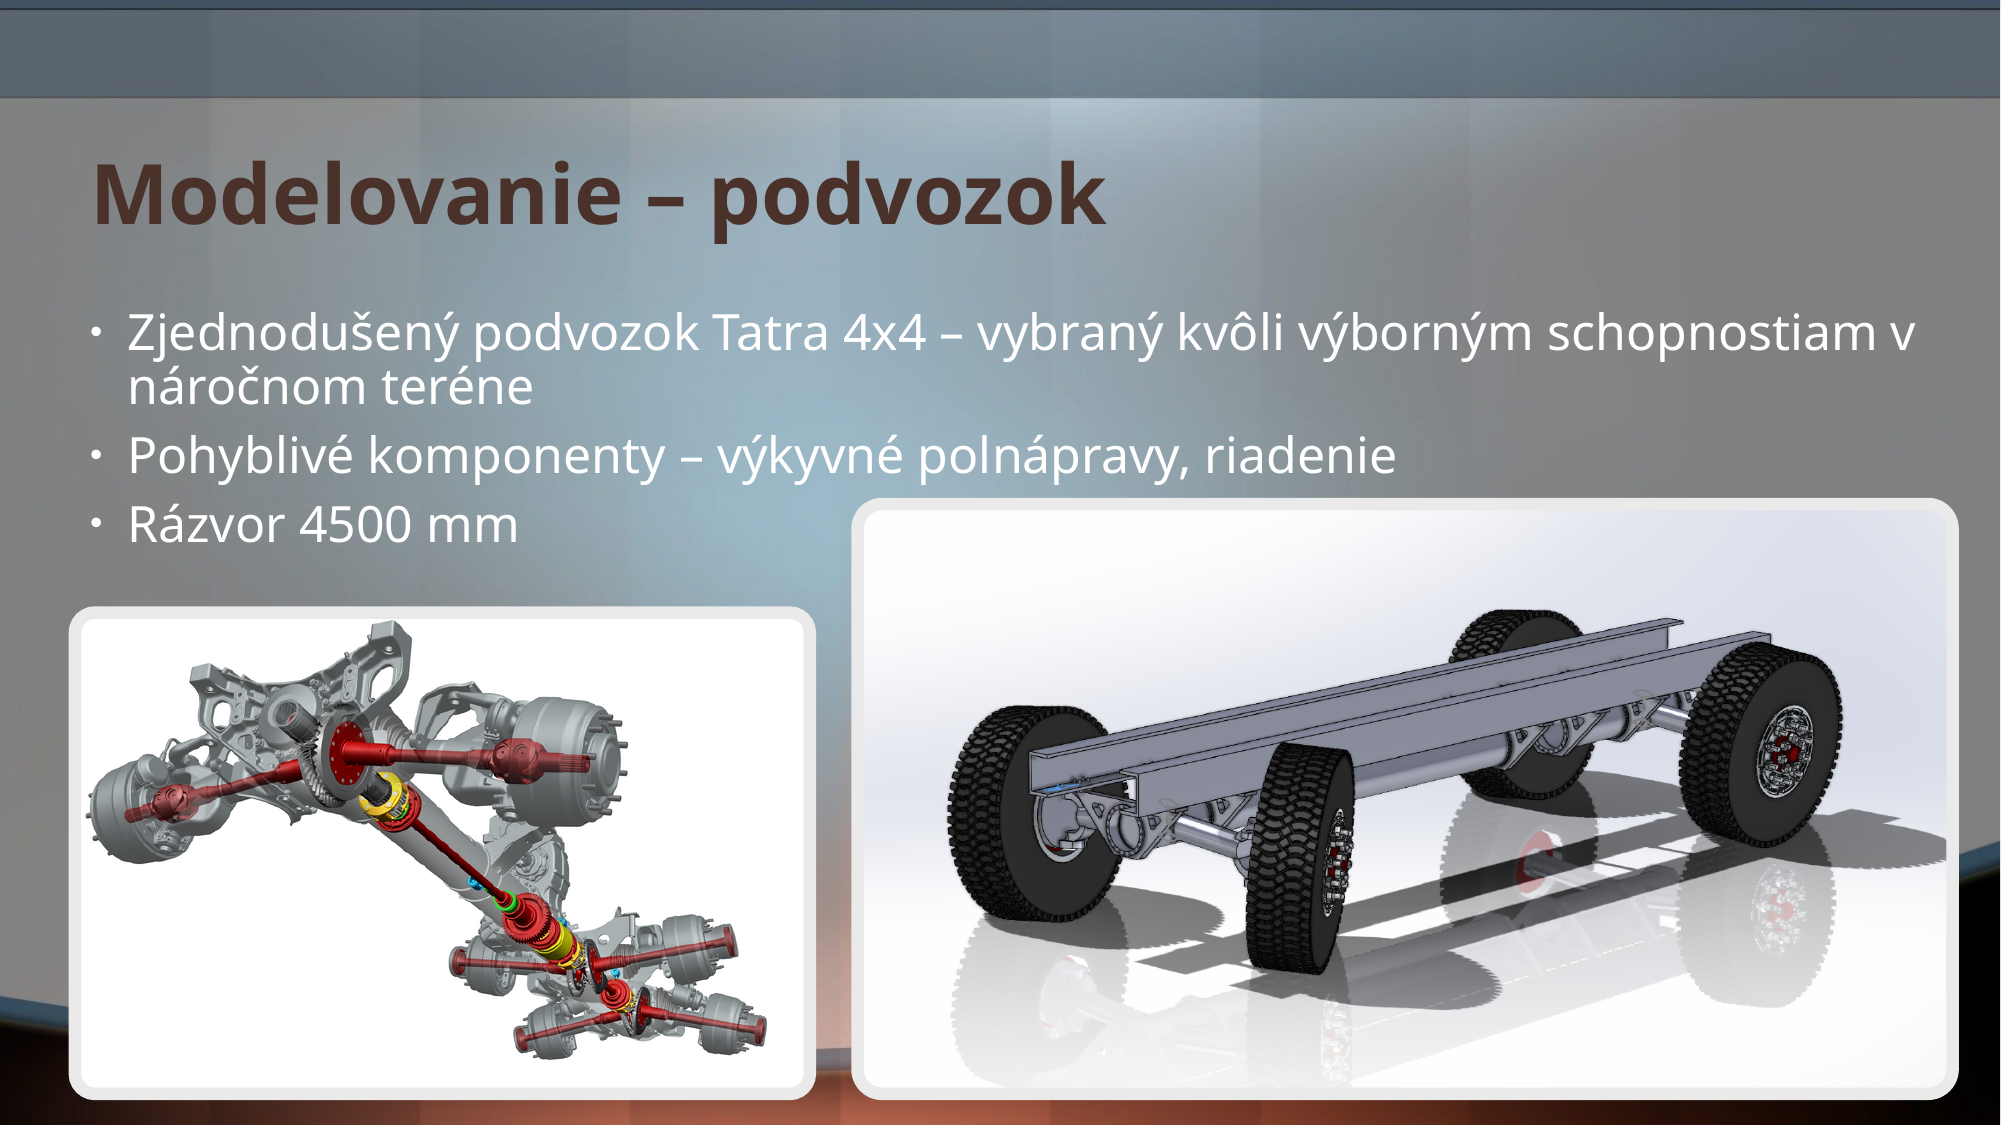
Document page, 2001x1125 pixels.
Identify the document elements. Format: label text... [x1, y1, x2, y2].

list Zjednodušený podvozok Tatra 4x4 – vybraný kvôli výborným schopnostiam v náročnom teréne Pohyblivé komponenty – výkyvné polnápravy, riadenie Rázvor 4500 mm [75, 299, 1953, 920]
title Modelovanie – podvozok [75, 104, 1732, 294]
picture [0, 0, 2001, 1125]
